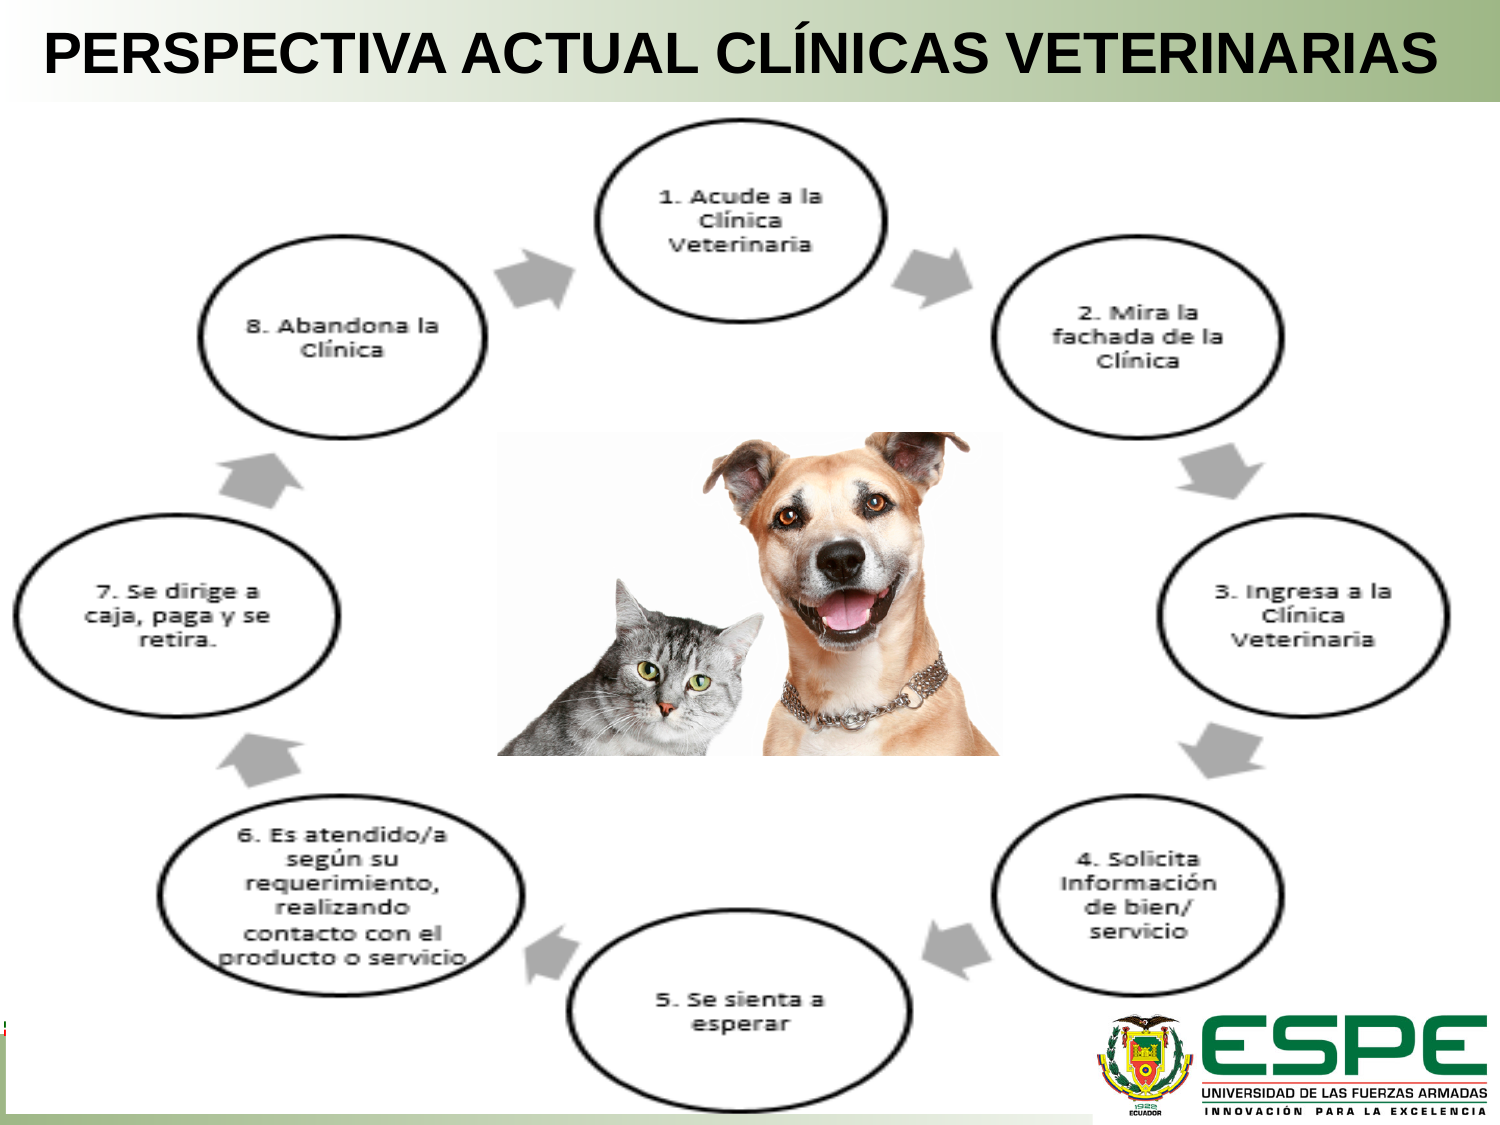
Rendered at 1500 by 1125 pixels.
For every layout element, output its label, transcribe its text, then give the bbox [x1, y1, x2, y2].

picture [5, 113, 1495, 1125]
text_box PERSPECTIVA ACTUAL CLÍNICAS VETERINARIAS [23, 7, 1459, 93]
